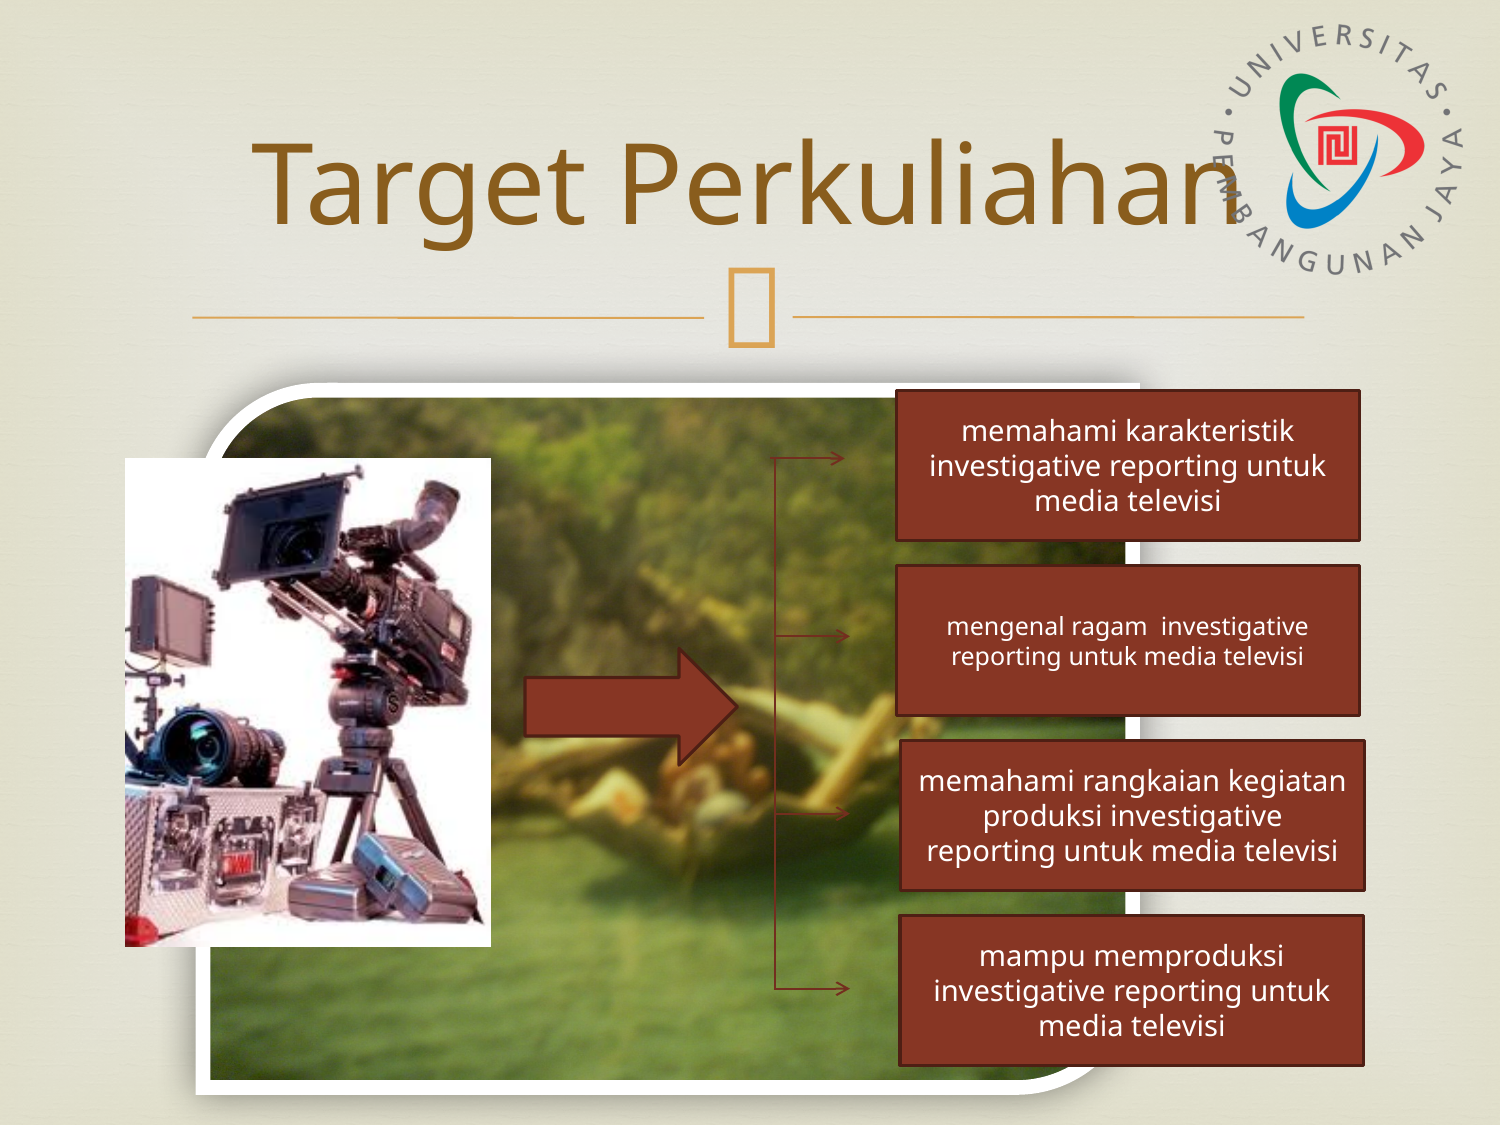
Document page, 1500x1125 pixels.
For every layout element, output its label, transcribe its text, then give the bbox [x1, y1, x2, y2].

picture [1211, 24, 1463, 276]
title Target Perkuliahan [112, 93, 1206, 267]
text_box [124, 389, 1366, 1088]
